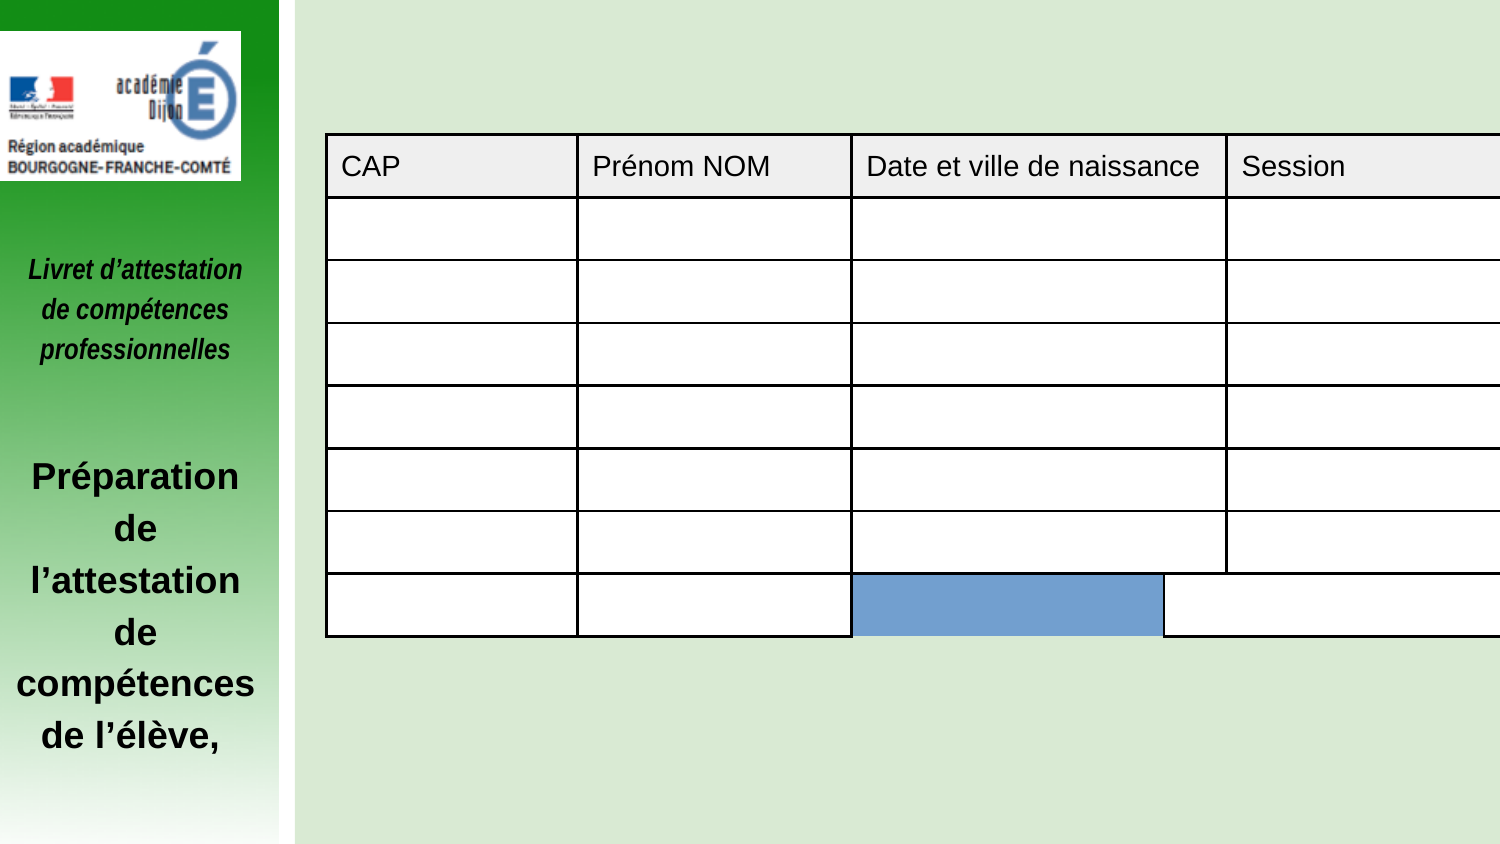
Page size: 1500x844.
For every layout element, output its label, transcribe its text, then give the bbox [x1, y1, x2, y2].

table_cell [1165, 575, 1500, 635]
table_cell [1228, 199, 1500, 259]
table_cell [1228, 512, 1500, 572]
table_cell [853, 199, 1225, 259]
picture [0, 0, 279, 844]
text_box [294, 0, 1500, 844]
table_cell [328, 199, 576, 259]
table_cell [328, 261, 576, 322]
table_cell [328, 512, 576, 572]
table_cell [1228, 450, 1500, 510]
table_cell [328, 387, 576, 447]
table_cell [579, 450, 850, 510]
table_cell [1228, 324, 1500, 384]
table_cell [328, 324, 576, 384]
table_header Date et ville de naissance [853, 136, 1225, 196]
table_cell [853, 324, 1225, 384]
table_cell [579, 261, 850, 322]
table_cell [853, 512, 1225, 572]
table_header Session [1228, 136, 1500, 196]
table_cell [579, 512, 850, 572]
table_cell [1228, 387, 1500, 447]
table_header CAP [328, 136, 576, 196]
table_cell [579, 324, 850, 384]
table_cell [1228, 261, 1500, 322]
table_cell [328, 450, 576, 510]
table_cell [328, 575, 576, 635]
table_cell [853, 261, 1225, 322]
table_cell [579, 199, 850, 259]
table_cell [853, 450, 1225, 510]
table_cell [579, 387, 850, 447]
table_cell [579, 575, 850, 635]
table_header Prénom NOM [579, 136, 850, 196]
table_cell [853, 387, 1225, 447]
